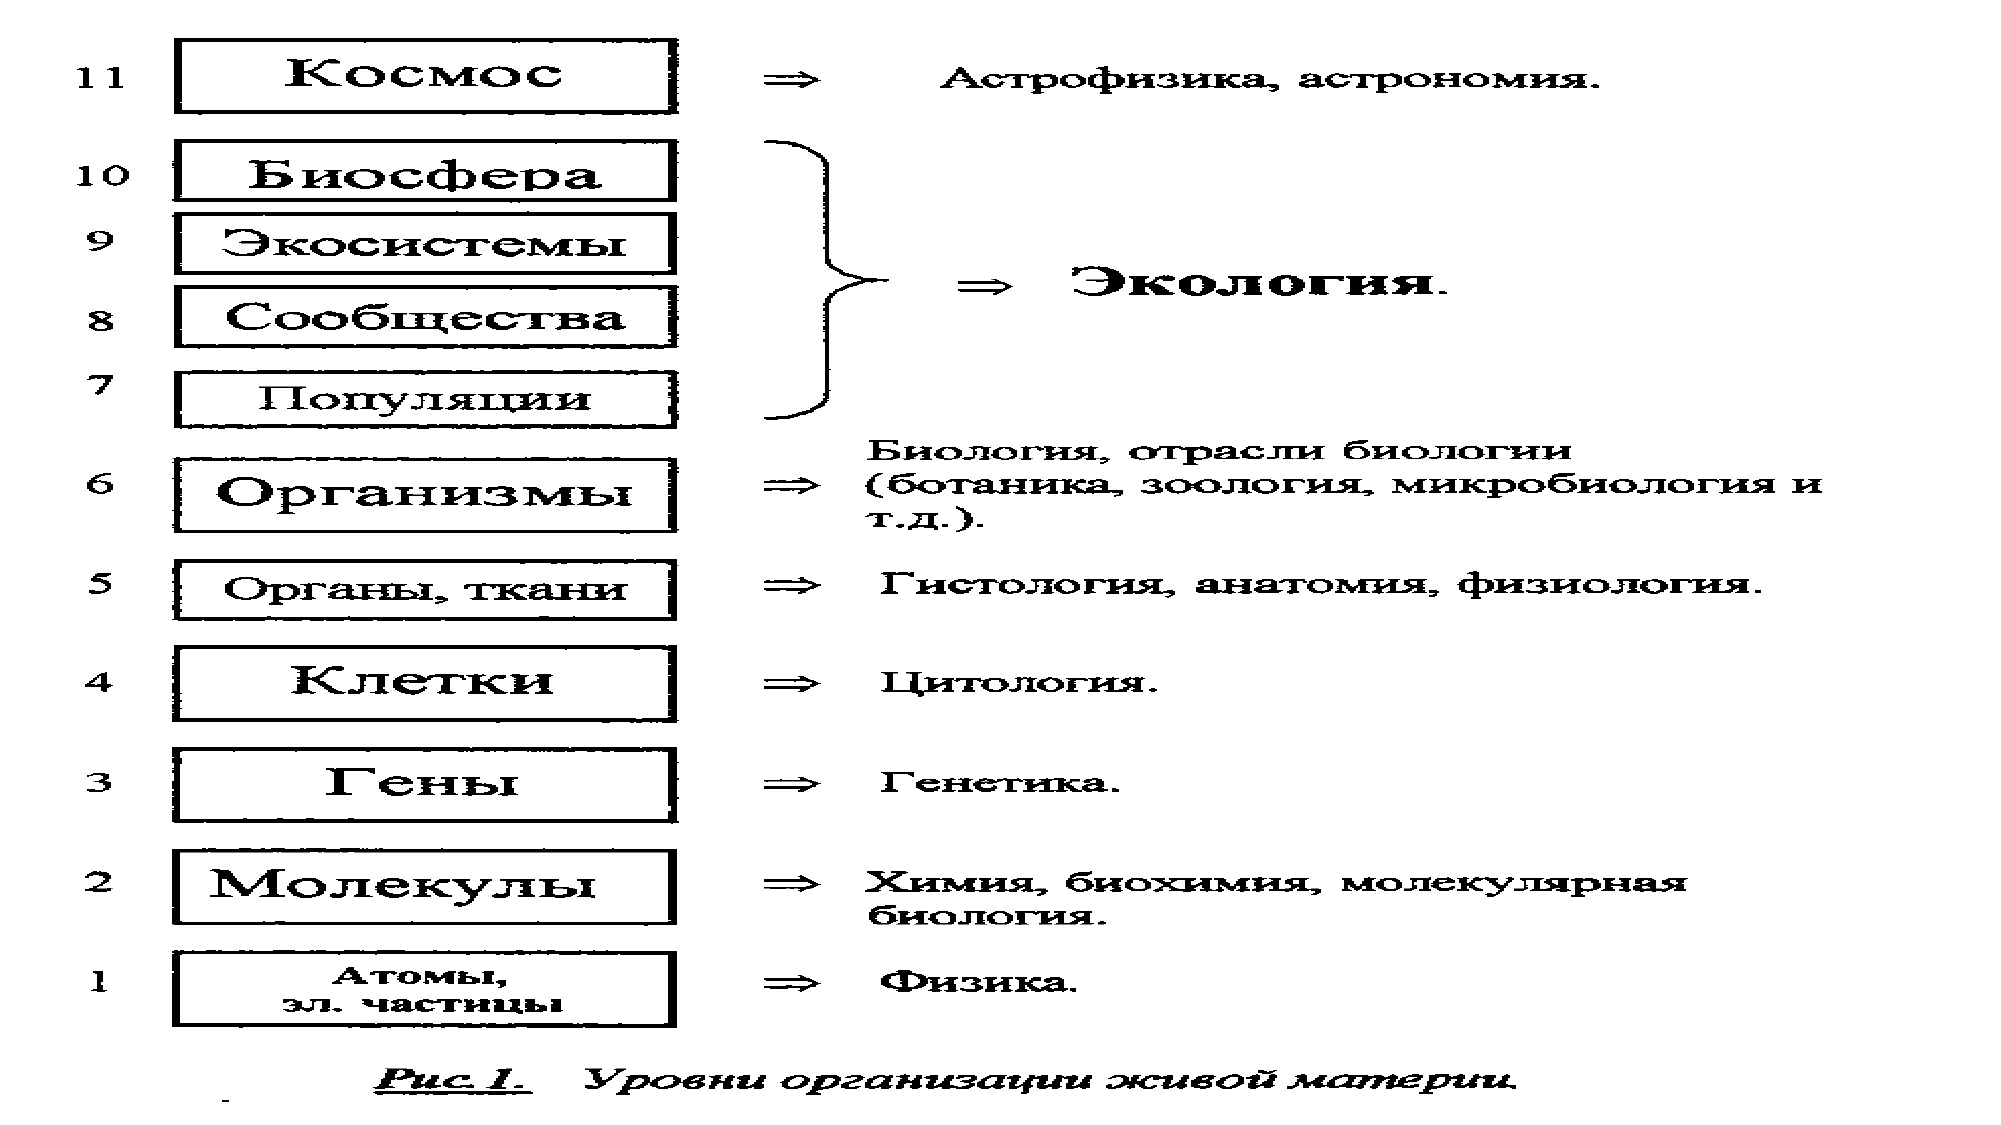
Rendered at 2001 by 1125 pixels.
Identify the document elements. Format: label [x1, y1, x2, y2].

list [0, 28, 1863, 1104]
